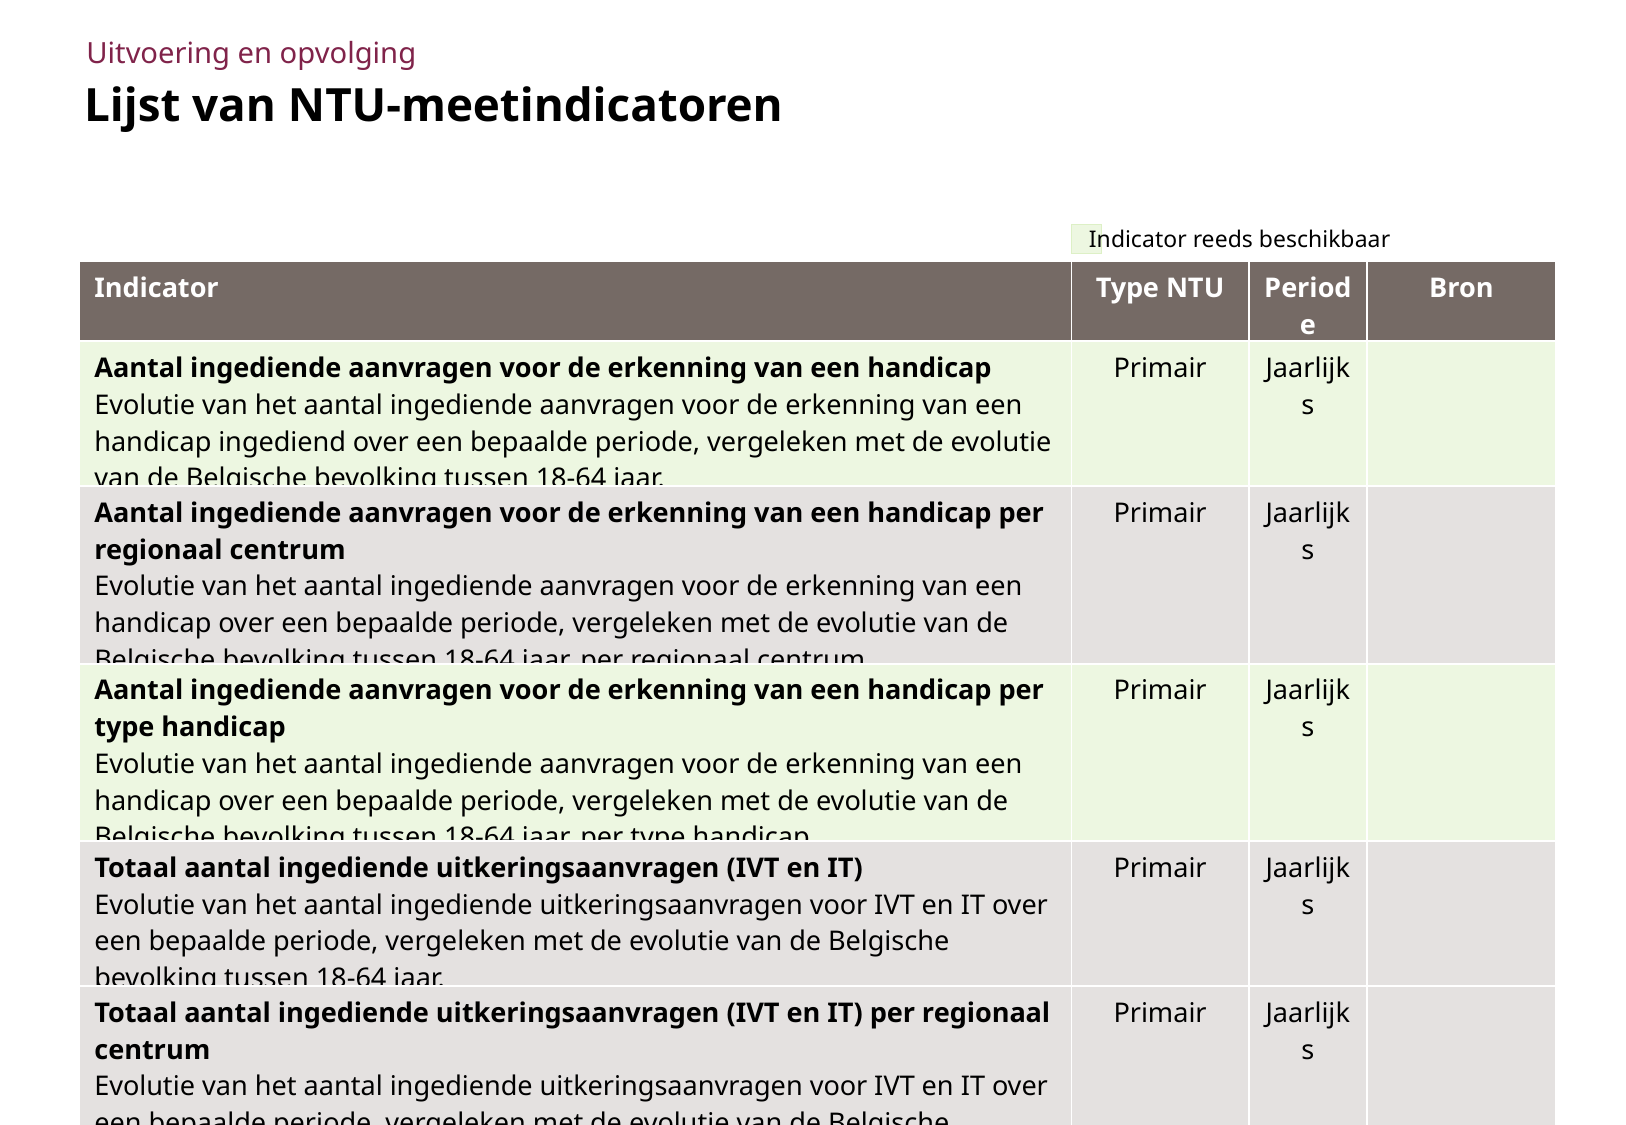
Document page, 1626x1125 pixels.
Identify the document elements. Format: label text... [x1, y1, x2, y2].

table_cell Primair [1072, 342, 1248, 485]
table_header Bron [1368, 262, 1555, 340]
table_cell Jaarlijks [1250, 342, 1366, 485]
table_cell Aantal ingediende aanvragen voor de erkenning van een handicap per type handicap Evolutie van het aantal ingediende aanvragen voor de erkenning van een handicap over een bepaalde periode, vergeleken met de evolutie van de Belgische bevolking tussen 18-64 jaar, per type handicap. [80, 665, 1071, 840]
table_cell Jaarlijks [1250, 987, 1366, 1125]
text_box Uitvoering en opvolging [86, 38, 1522, 70]
table_cell [1368, 487, 1555, 663]
table_cell [1368, 842, 1555, 985]
table_cell [1368, 665, 1555, 840]
table_cell Aantal ingediende aanvragen voor de erkenning van een handicap per regionaal centrum Evolutie van het aantal ingediende aanvragen voor de erkenning van een handicap over een bepaalde periode, vergeleken met de evolutie van de Belgische bevolking tussen 18-64 jaar, per regionaal centrum. [80, 487, 1071, 663]
text_box Indicator reeds beschikbaar [1074, 220, 1406, 260]
table_cell Primair [1072, 987, 1248, 1125]
table_cell Primair [1072, 842, 1248, 985]
title Lijst van NTU-meetindicatoren [84, 82, 1550, 229]
table_cell Aantal ingediende aanvragen voor de erkenning van een handicap Evolutie van het aantal ingediende aanvragen voor de erkenning van een handicap ingediend over een bepaalde periode, vergeleken met de evolutie van de Belgische bevolking tussen 18-64 jaar. [80, 342, 1071, 485]
table_cell Jaarlijks [1250, 665, 1366, 840]
table_cell Primair [1072, 487, 1248, 663]
table_cell Totaal aantal ingediende uitkeringsaanvragen (IVT en IT) per regionaal centrum Evolutie van het aantal ingediende uitkeringsaanvragen voor IVT en IT over een bepaalde periode, vergeleken met de evolutie van de Belgische bevolking tussen 18-64 jaar, per regionaal centrum. [80, 987, 1071, 1125]
table_header Type NTU [1072, 262, 1248, 340]
table_cell [1368, 342, 1555, 485]
table_cell Jaarlijks [1250, 487, 1366, 663]
table_cell Primair [1072, 665, 1248, 840]
table_cell Totaal aantal ingediende uitkeringsaanvragen (IVT en IT) Evolutie van het aantal ingediende uitkeringsaanvragen voor IVT en IT over een bepaalde periode, vergeleken met de evolutie van de Belgische bevolking tussen 18-64 jaar. [80, 842, 1071, 985]
table_cell [1368, 987, 1555, 1125]
table_header Periode [1250, 262, 1366, 340]
table_header Indicator [80, 262, 1071, 340]
table_cell Jaarlijks [1250, 842, 1366, 985]
